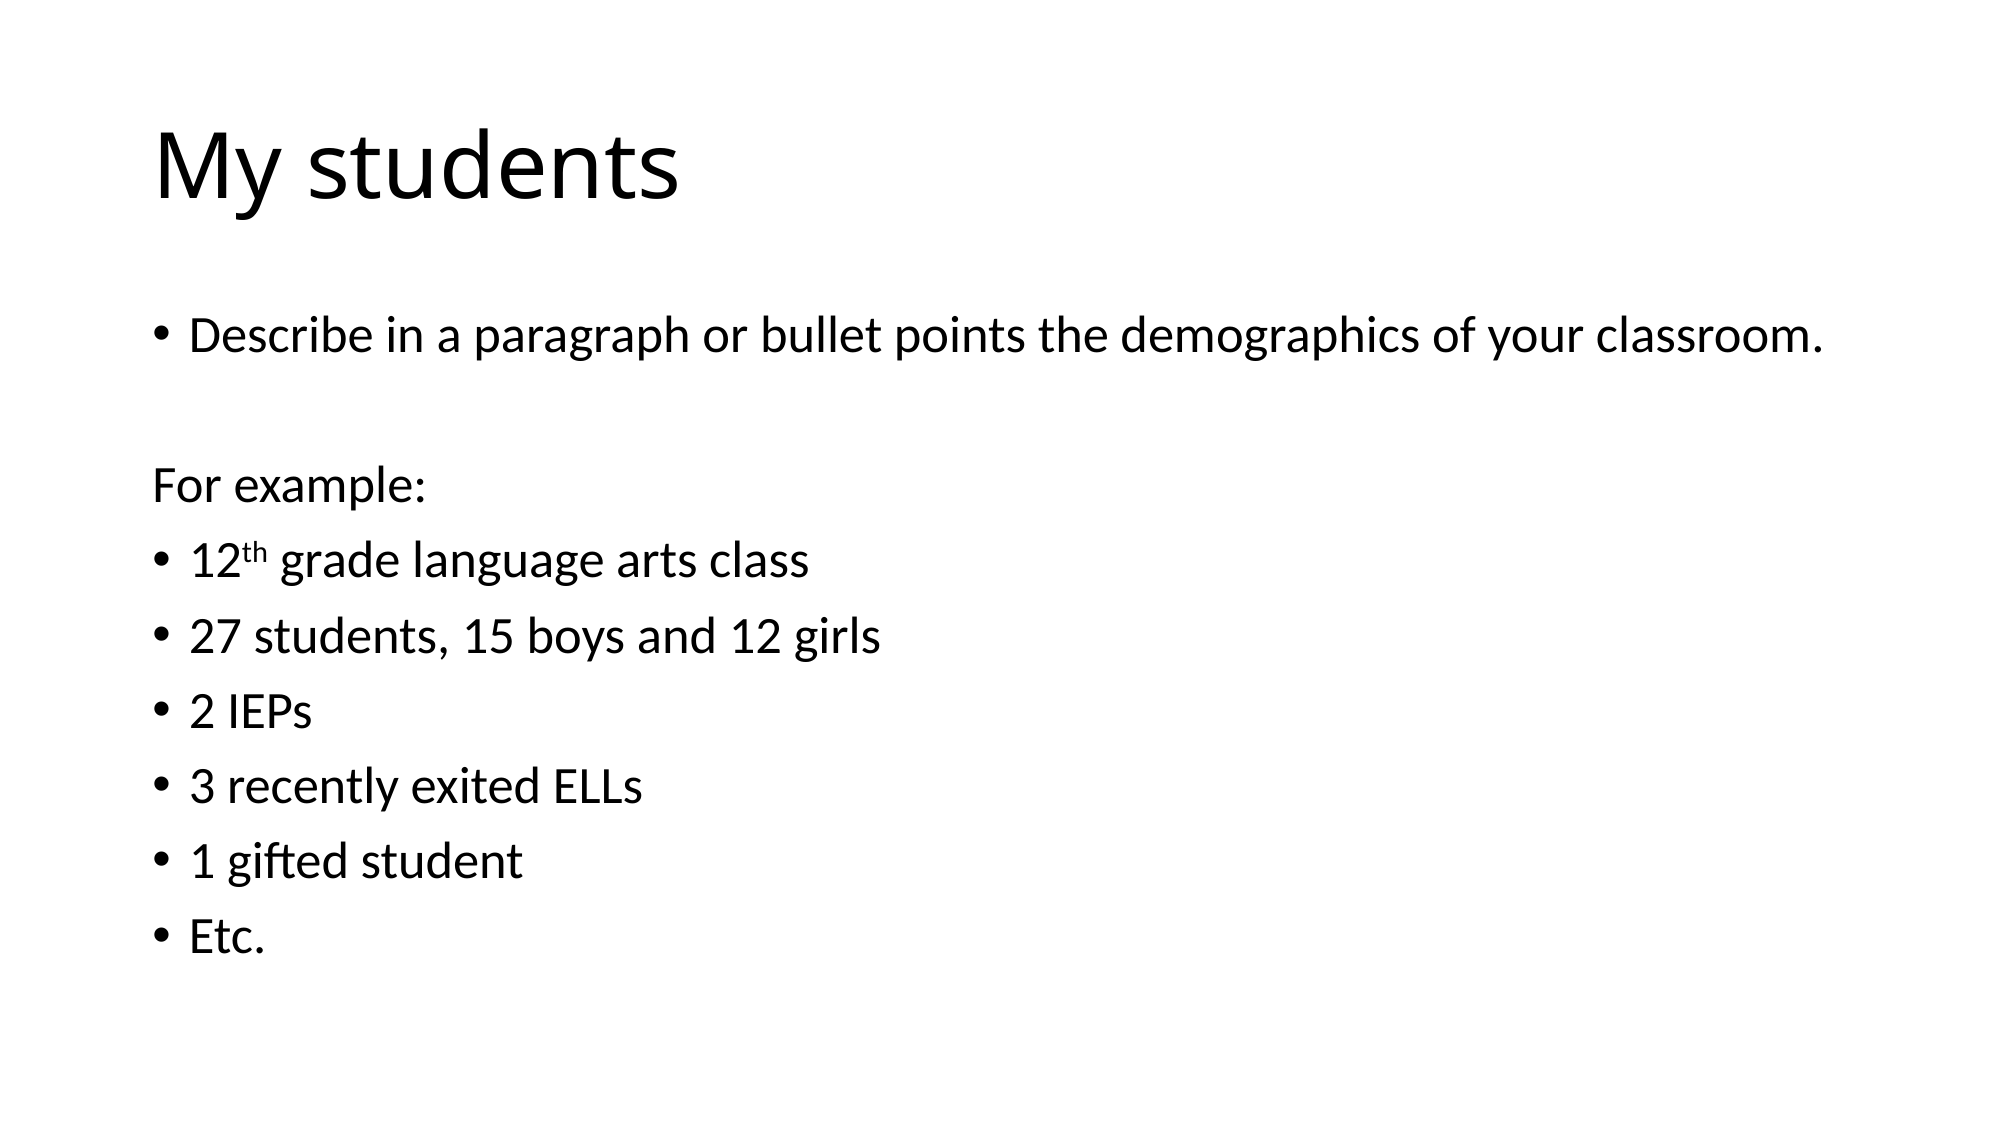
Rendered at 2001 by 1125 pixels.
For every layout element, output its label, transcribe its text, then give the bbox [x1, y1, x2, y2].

list Describe in a paragraph or bullet points the demographics of your classroom. For example: 12th grade language arts class 27 students, 15 boys and 12 girls 2 IEPs 3 recently exited ELLs 1 gifted student Etc. [137, 299, 1863, 1014]
title My students [137, 59, 1863, 278]
